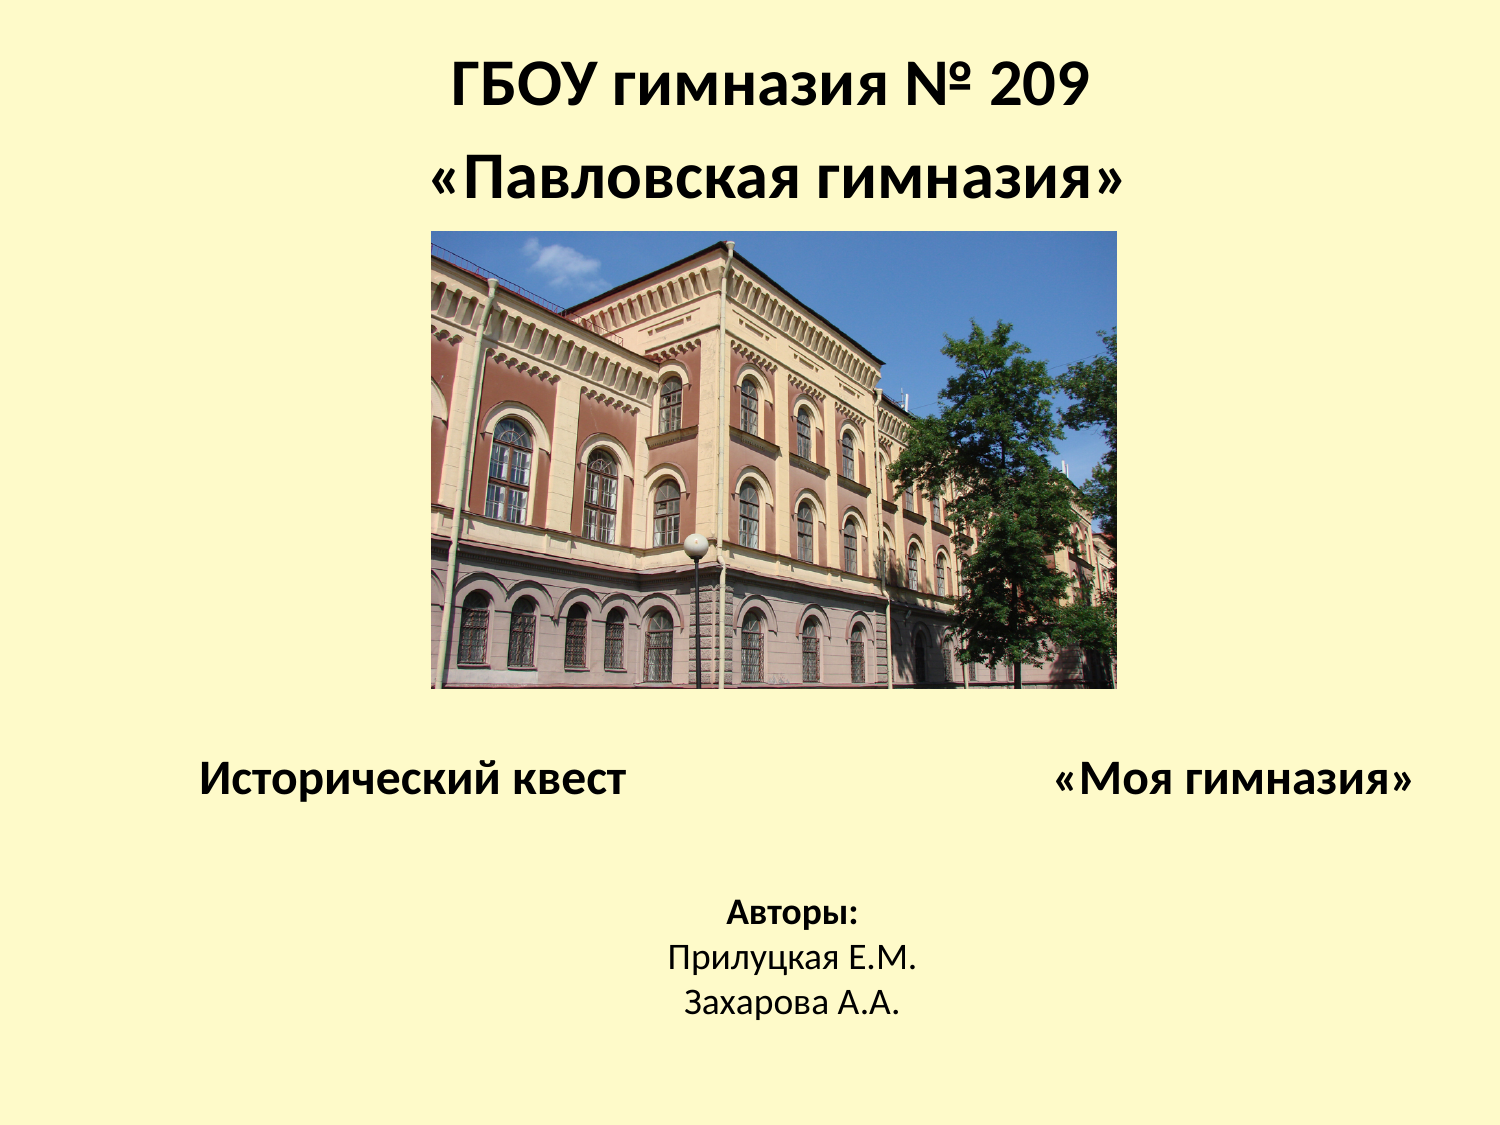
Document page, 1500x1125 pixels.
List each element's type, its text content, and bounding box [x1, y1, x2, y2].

title Исторический квест «Моя гимназия» [171, 727, 1447, 823]
picture [430, 231, 1117, 689]
text_box Авторы: Прилуцкая Е.М. Захарова А.А. [159, 873, 1435, 1035]
subtitle ГБОУ гимназия № 209 «Павловская гимназия» [253, 30, 1304, 232]
